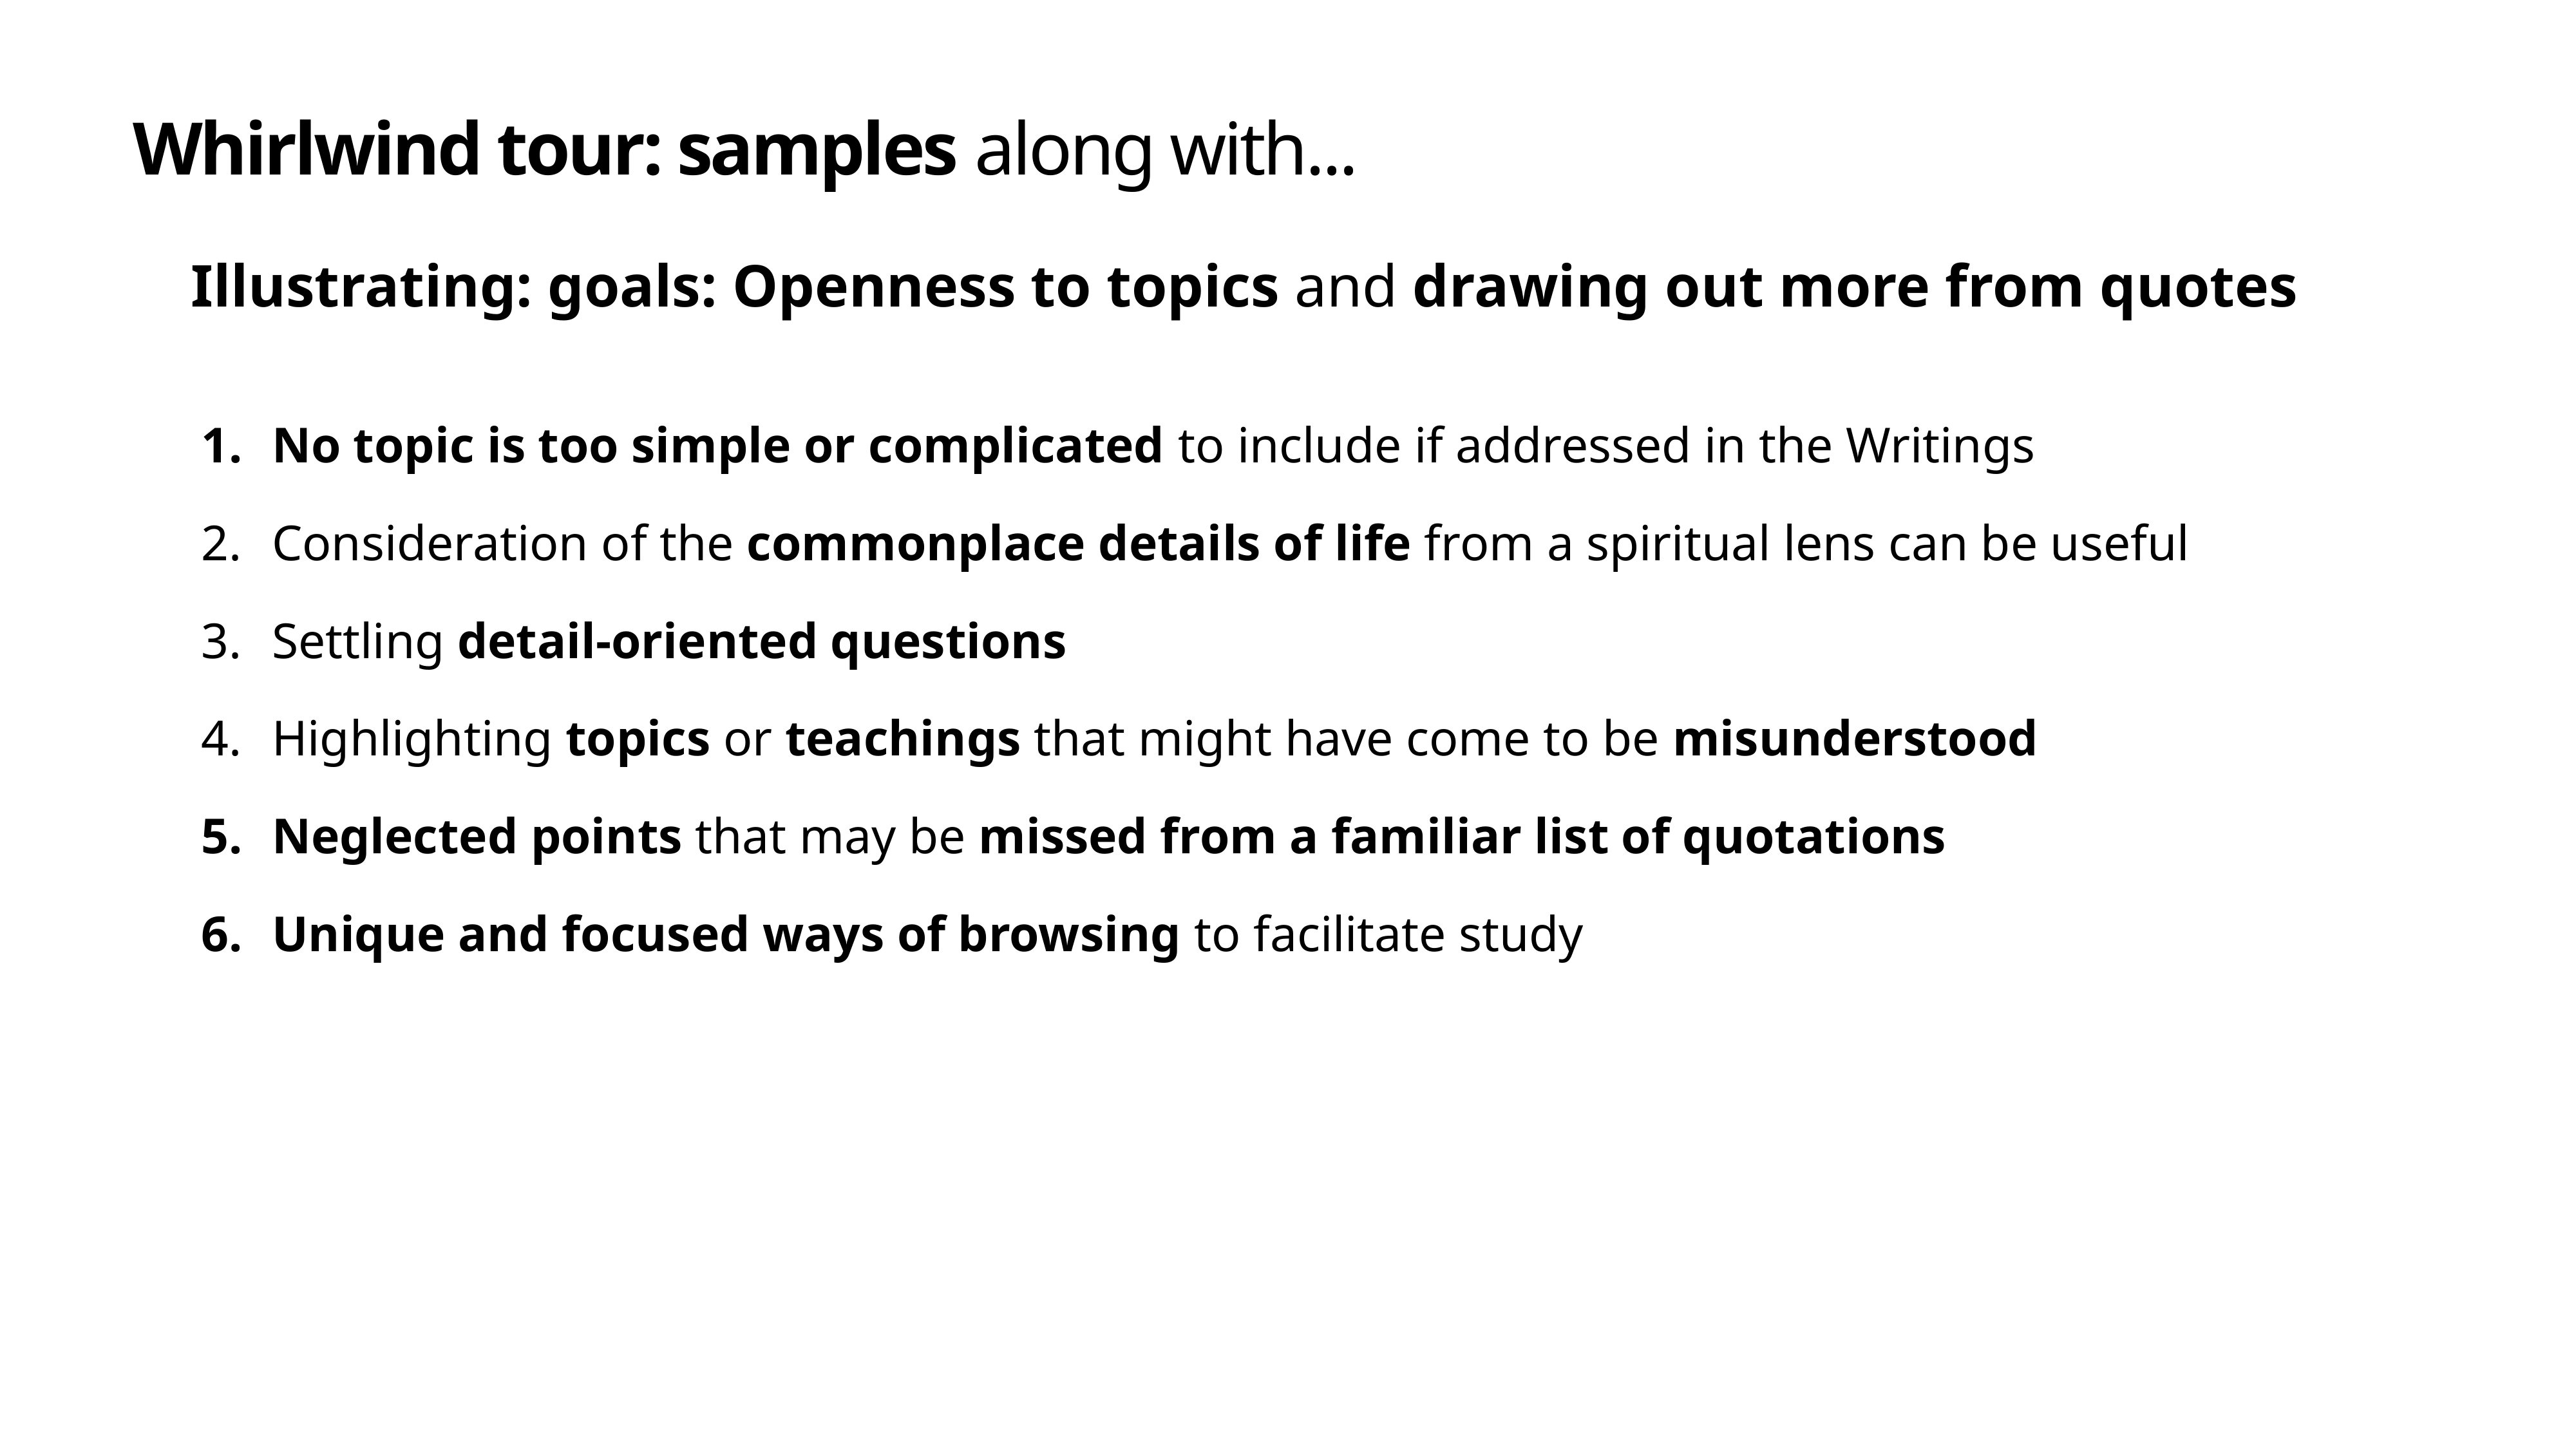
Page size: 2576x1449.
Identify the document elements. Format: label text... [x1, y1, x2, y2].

list No topic is too simple or complicated to include if addressed in the Writings Consideration of the commonplace details of life from a spiritual lens can be useful Settling detail-oriented questions Highlighting topics or teachings that might have come to be misunderstood Neglected points that may be missed from a familiar list of quotations Unique and focused ways of browsing to facilitate study [101, 415, 2424, 1289]
list Illustrating: goals: Openness to topics and drawing out more from quotes [185, 243, 2513, 418]
title Whirlwind tour: samples along with... [127, 113, 2249, 274]
